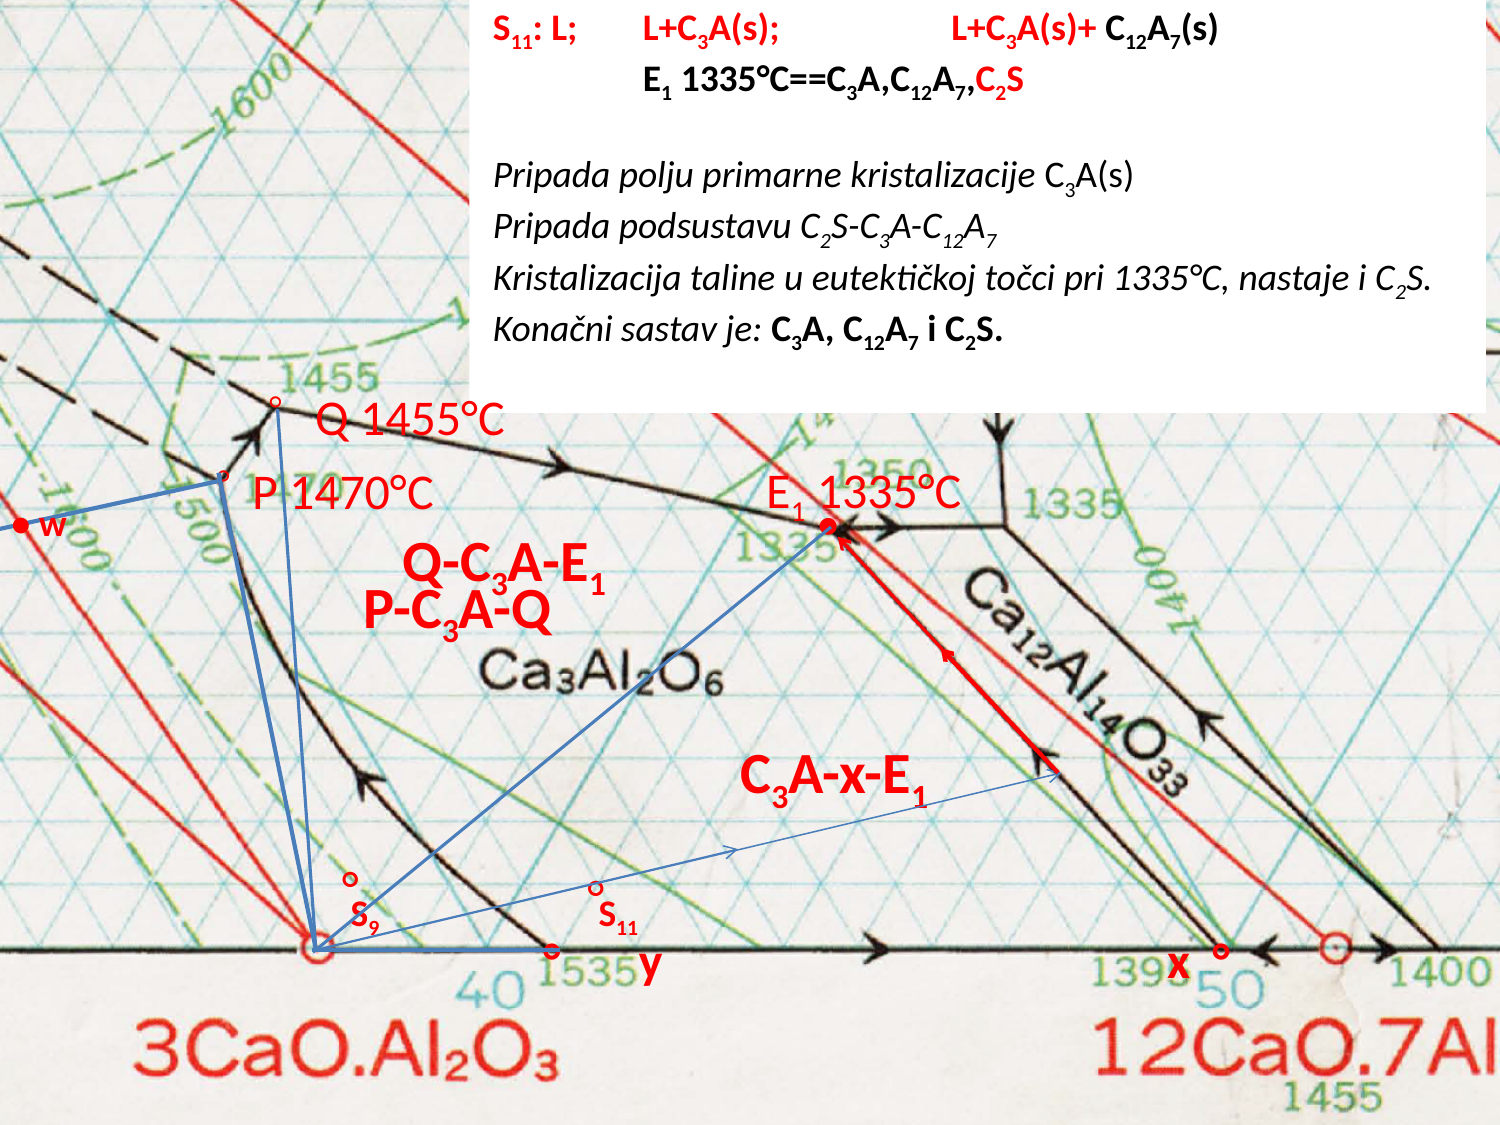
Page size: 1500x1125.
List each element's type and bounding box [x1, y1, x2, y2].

text_box [940, 647, 1059, 773]
text_box [321, 526, 832, 771]
text_box [837, 536, 943, 650]
text_box [218, 472, 272, 950]
picture [0, 0, 1500, 1125]
text_box [0, 480, 213, 554]
text_box [317, 772, 1062, 951]
text_box [277, 408, 317, 951]
